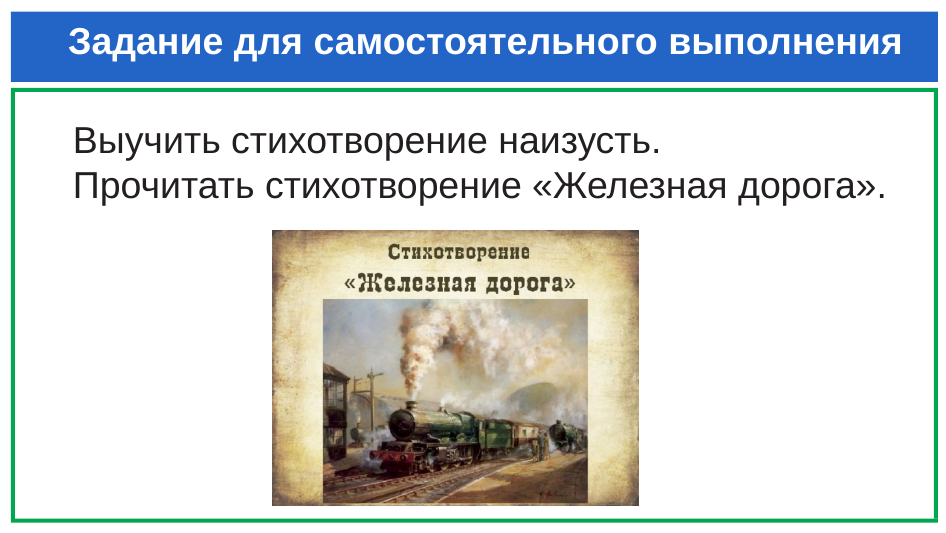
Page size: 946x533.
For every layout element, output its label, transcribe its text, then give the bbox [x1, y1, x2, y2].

title Задание для самостоятельного выполнения [68, 16, 946, 63]
picture [271, 230, 639, 506]
list Выучить стихотворение наизусть. Прочитать стихотворение «Железная дорога». [72, 116, 911, 253]
